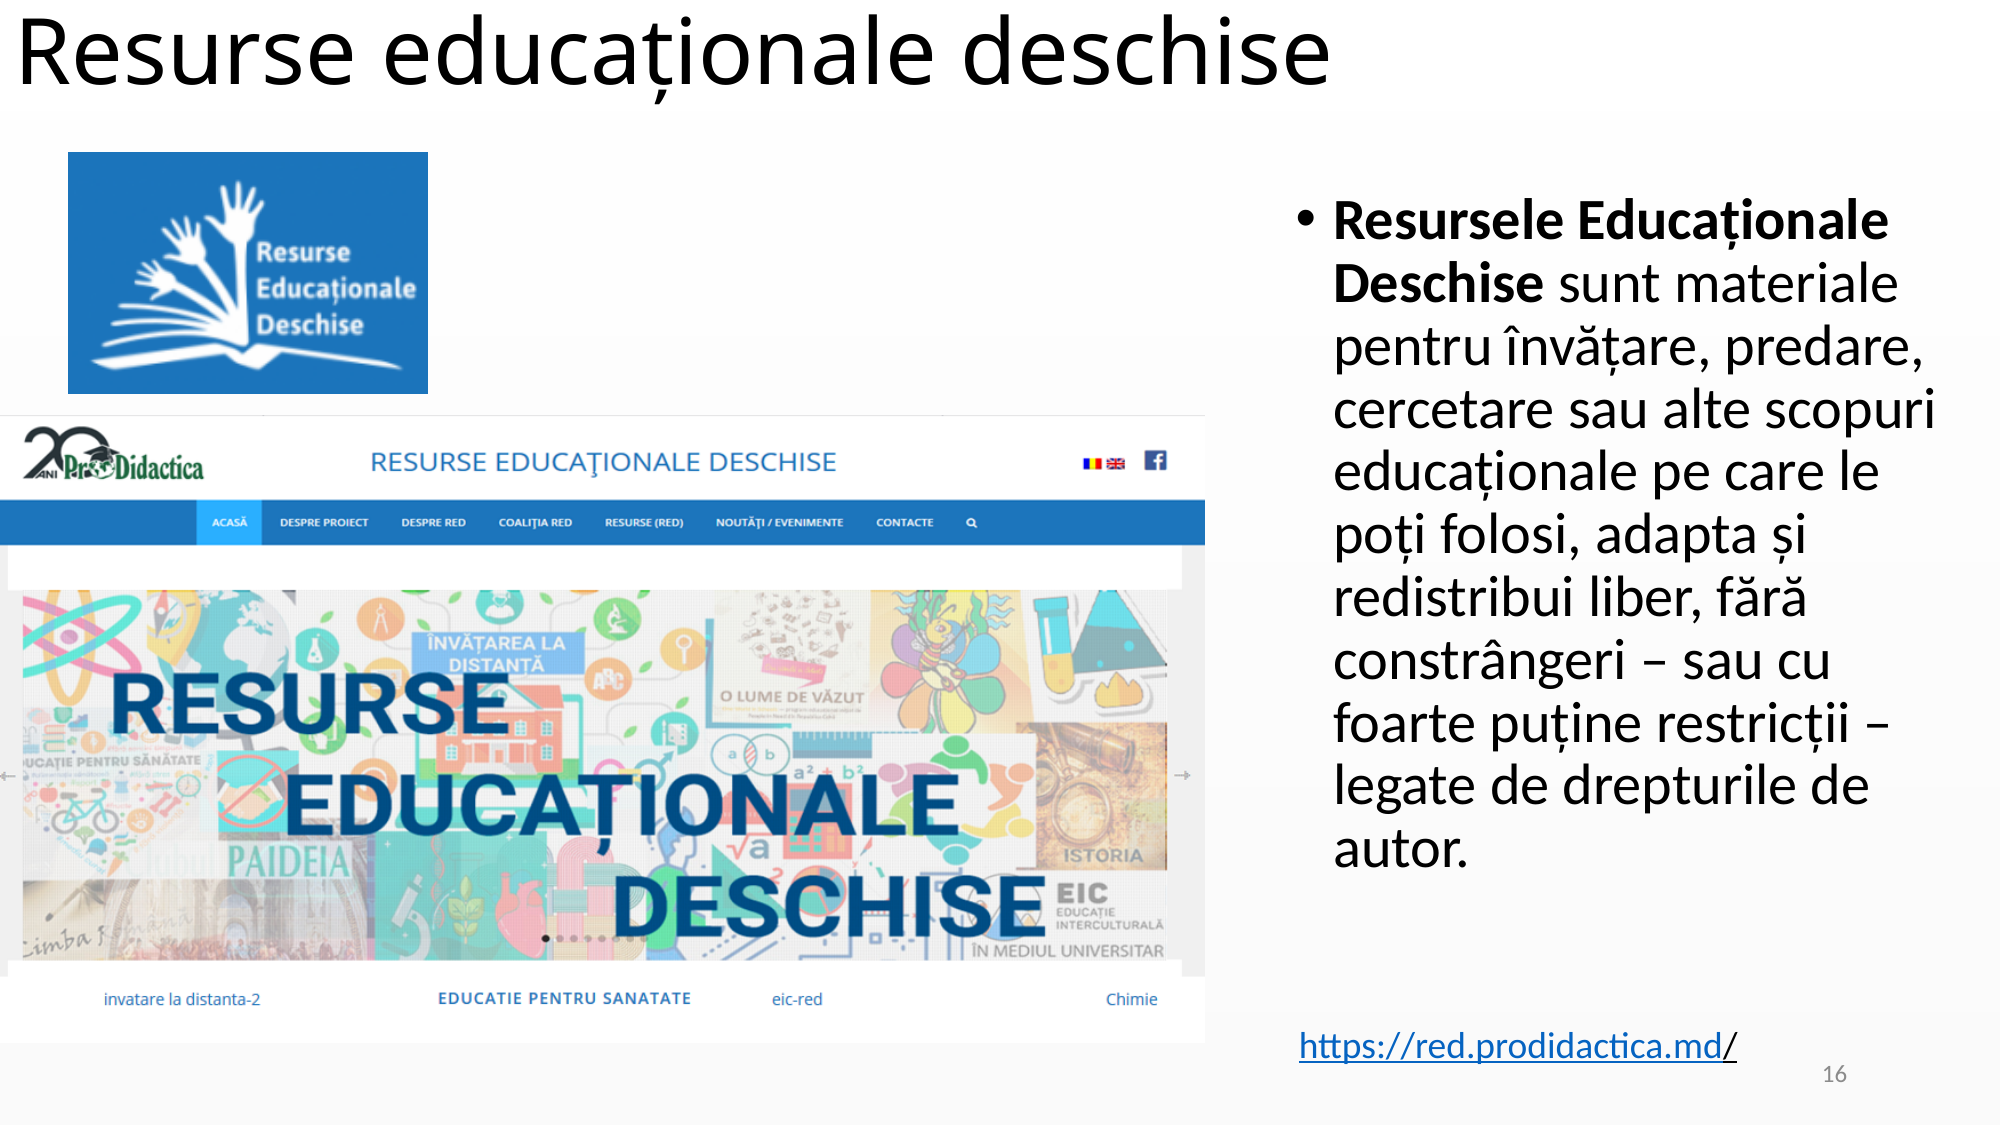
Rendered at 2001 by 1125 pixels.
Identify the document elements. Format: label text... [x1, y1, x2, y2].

picture [0, 415, 1205, 1043]
picture [67, 152, 428, 394]
text_box Resursele Educaționale Deschise sunt materiale pentru învățare, predare, cercetare sau alte scopuri educaționale pe care le poți folosi, adapta și redistribui liber, fără constrângeri – sau cu foarte puține restricții – legate de drepturile de autor. [1280, 181, 1954, 1014]
text_box https://red.prodidactica.md/ [1284, 1013, 1762, 1074]
slide_number 16 [1412, 1042, 1863, 1103]
text_box Resurse educaționale deschise [0, 0, 2000, 153]
